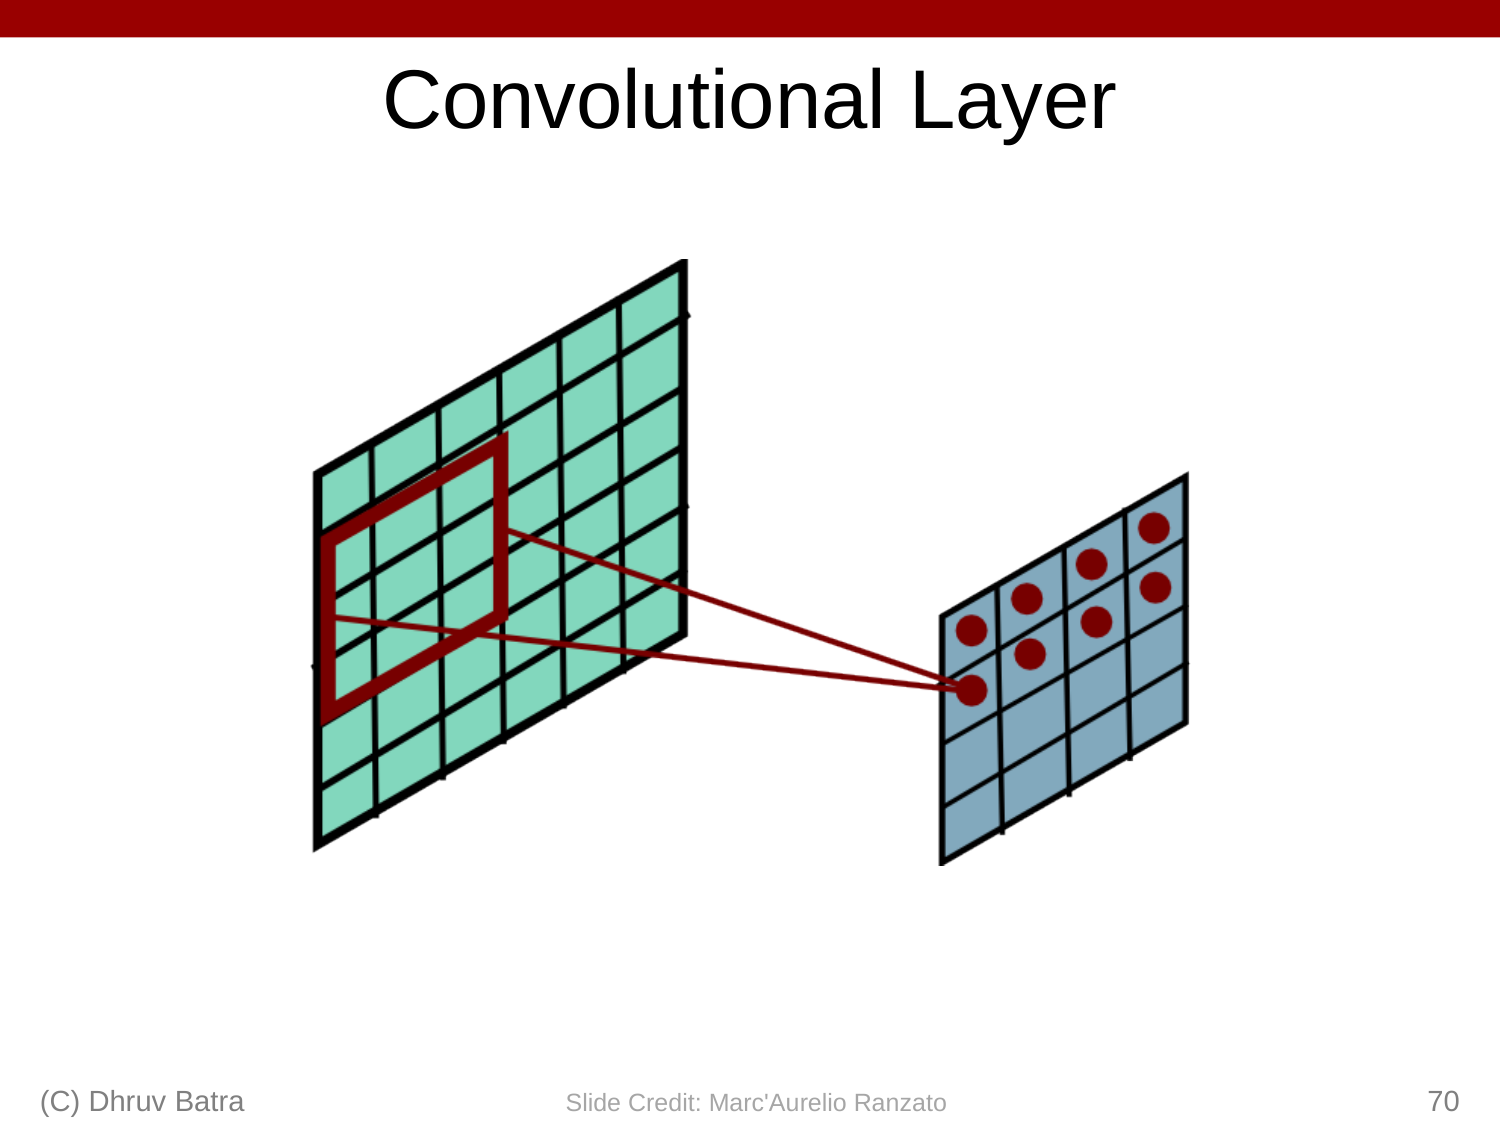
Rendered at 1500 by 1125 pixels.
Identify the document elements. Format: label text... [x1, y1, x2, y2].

picture [309, 258, 1192, 866]
slide_number 70 [1162, 1049, 1476, 1125]
text_box Slide Credit: Marc'Aurelio Ranzato [550, 1079, 963, 1124]
footer (C) Dhruv Batra [24, 1049, 501, 1125]
text_box Convolutional Layer [112, 37, 1388, 150]
